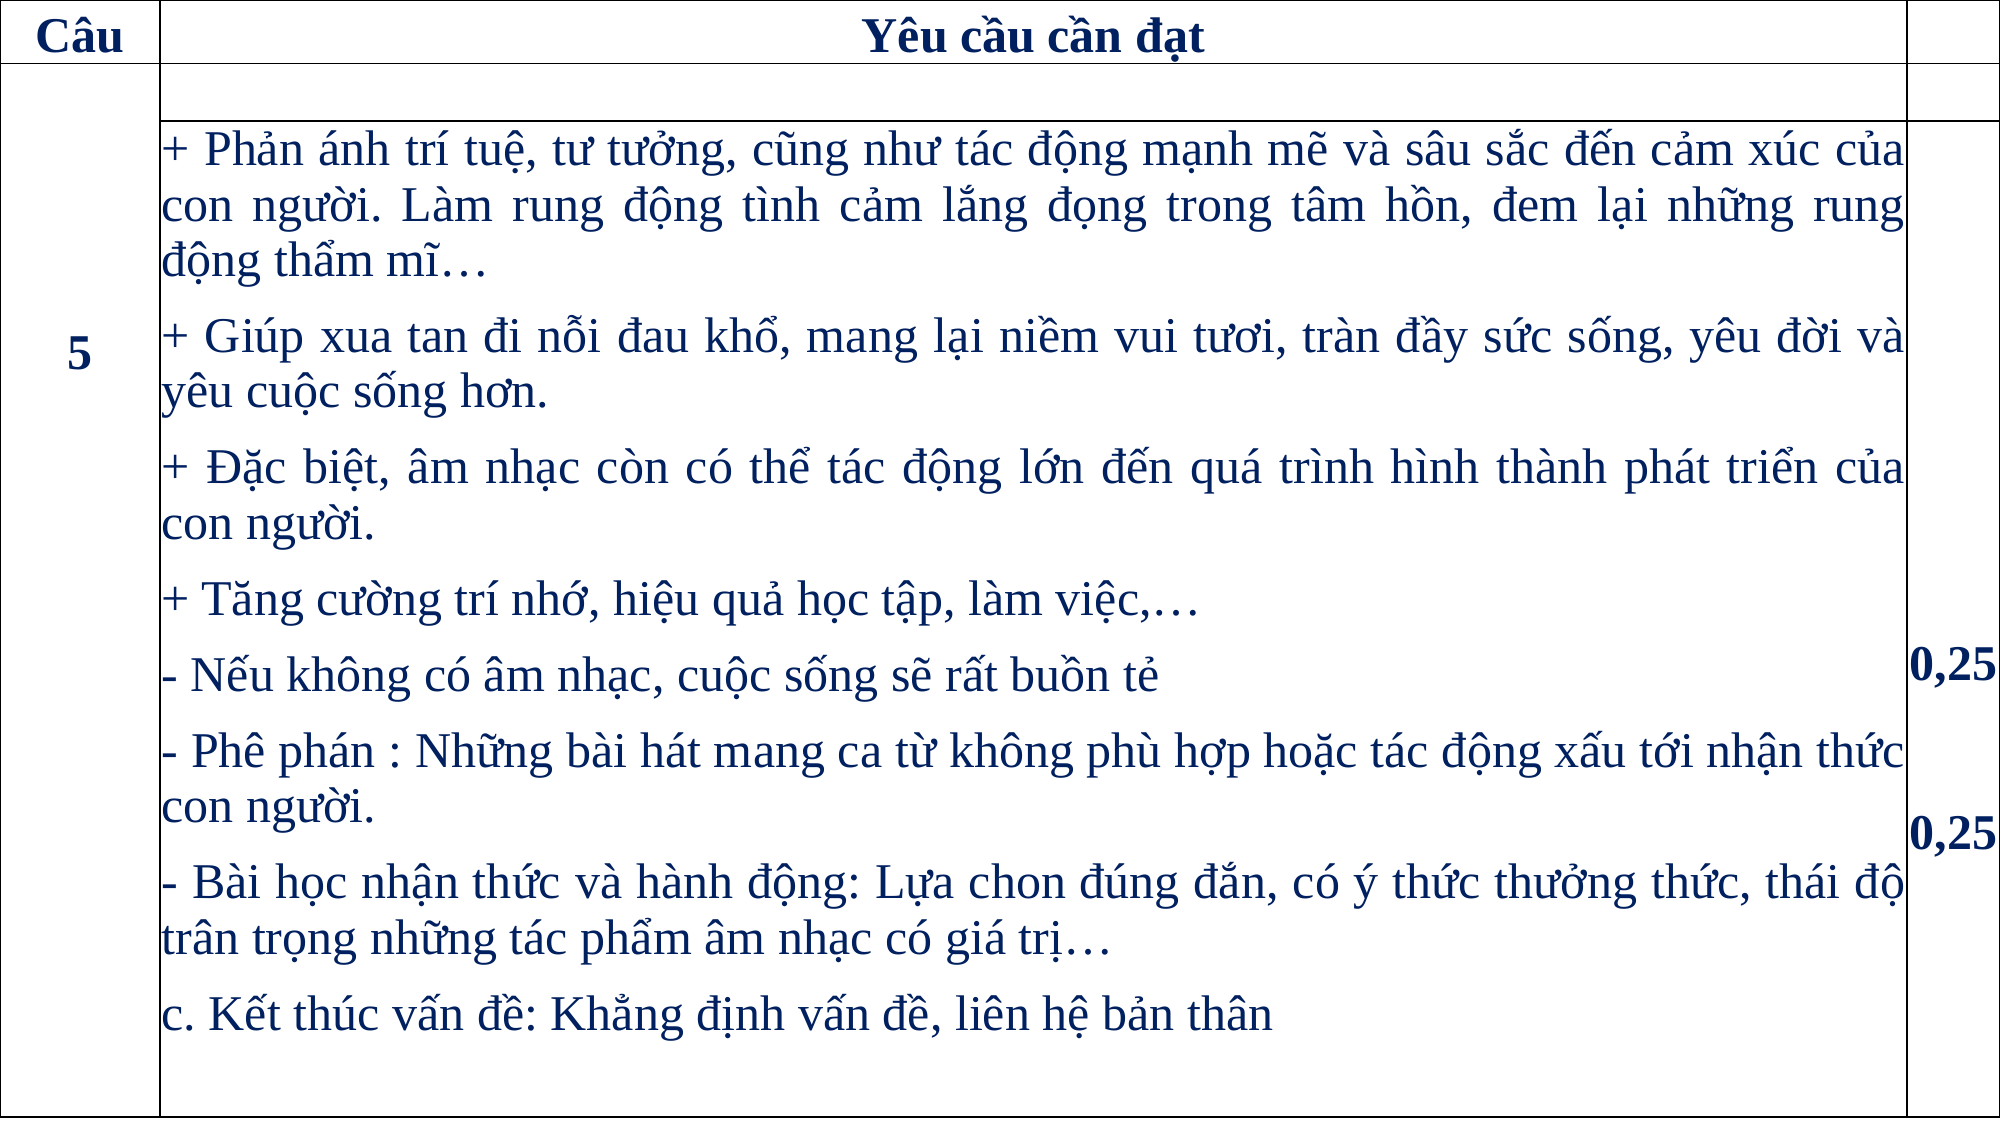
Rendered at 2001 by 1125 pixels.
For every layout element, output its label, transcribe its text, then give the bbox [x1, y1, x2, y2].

table_cell [1908, 64, 1999, 120]
table_header Câu [1, 1, 159, 63]
table_cell 5 [1, 64, 159, 1116]
table_header Yêu cầu cần đạt [161, 1, 1906, 63]
table_cell 0,25 0,25 [1908, 122, 1999, 1116]
table_header [1908, 1, 1999, 63]
table_cell [161, 64, 1906, 120]
table_cell + Phản ánh trí tuệ, tư tưởng, cũng như tác động mạnh mẽ và sâu sắc đến cảm xúc của con người. Làm rung động tình cảm lắng đọng trong tâm hồn, đem lại những rung động thẩm mĩ… + Giúp xua tan đi nỗi đau khổ, mang lại niềm vui tươi, tràn đầy sức sống, yêu đời và yêu cuộc sống hơn. + Đặc biệt, âm nhạc còn có thể tác động lớn đến quá trình hình thành phát triển của con người. + Tăng cường trí nhớ, hiệu quả học tập, làm việc,… - Nếu không có âm nhạc, cuộc sống sẽ rất buồn tẻ - Phê phán : Những bài hát mang ca từ không phù hợp hoặc tác động xấu tới nhận thức con người. - Bài học nhận thức và hành động: Lựa chon đúng đắn, có ý thức thưởng thức, thái độ trân trọng những tác phẩm âm nhạc có giá trị… c. Kết thúc vấn đề: Khẳng định vấn đề, liên hệ bản thân [161, 122, 1906, 1116]
